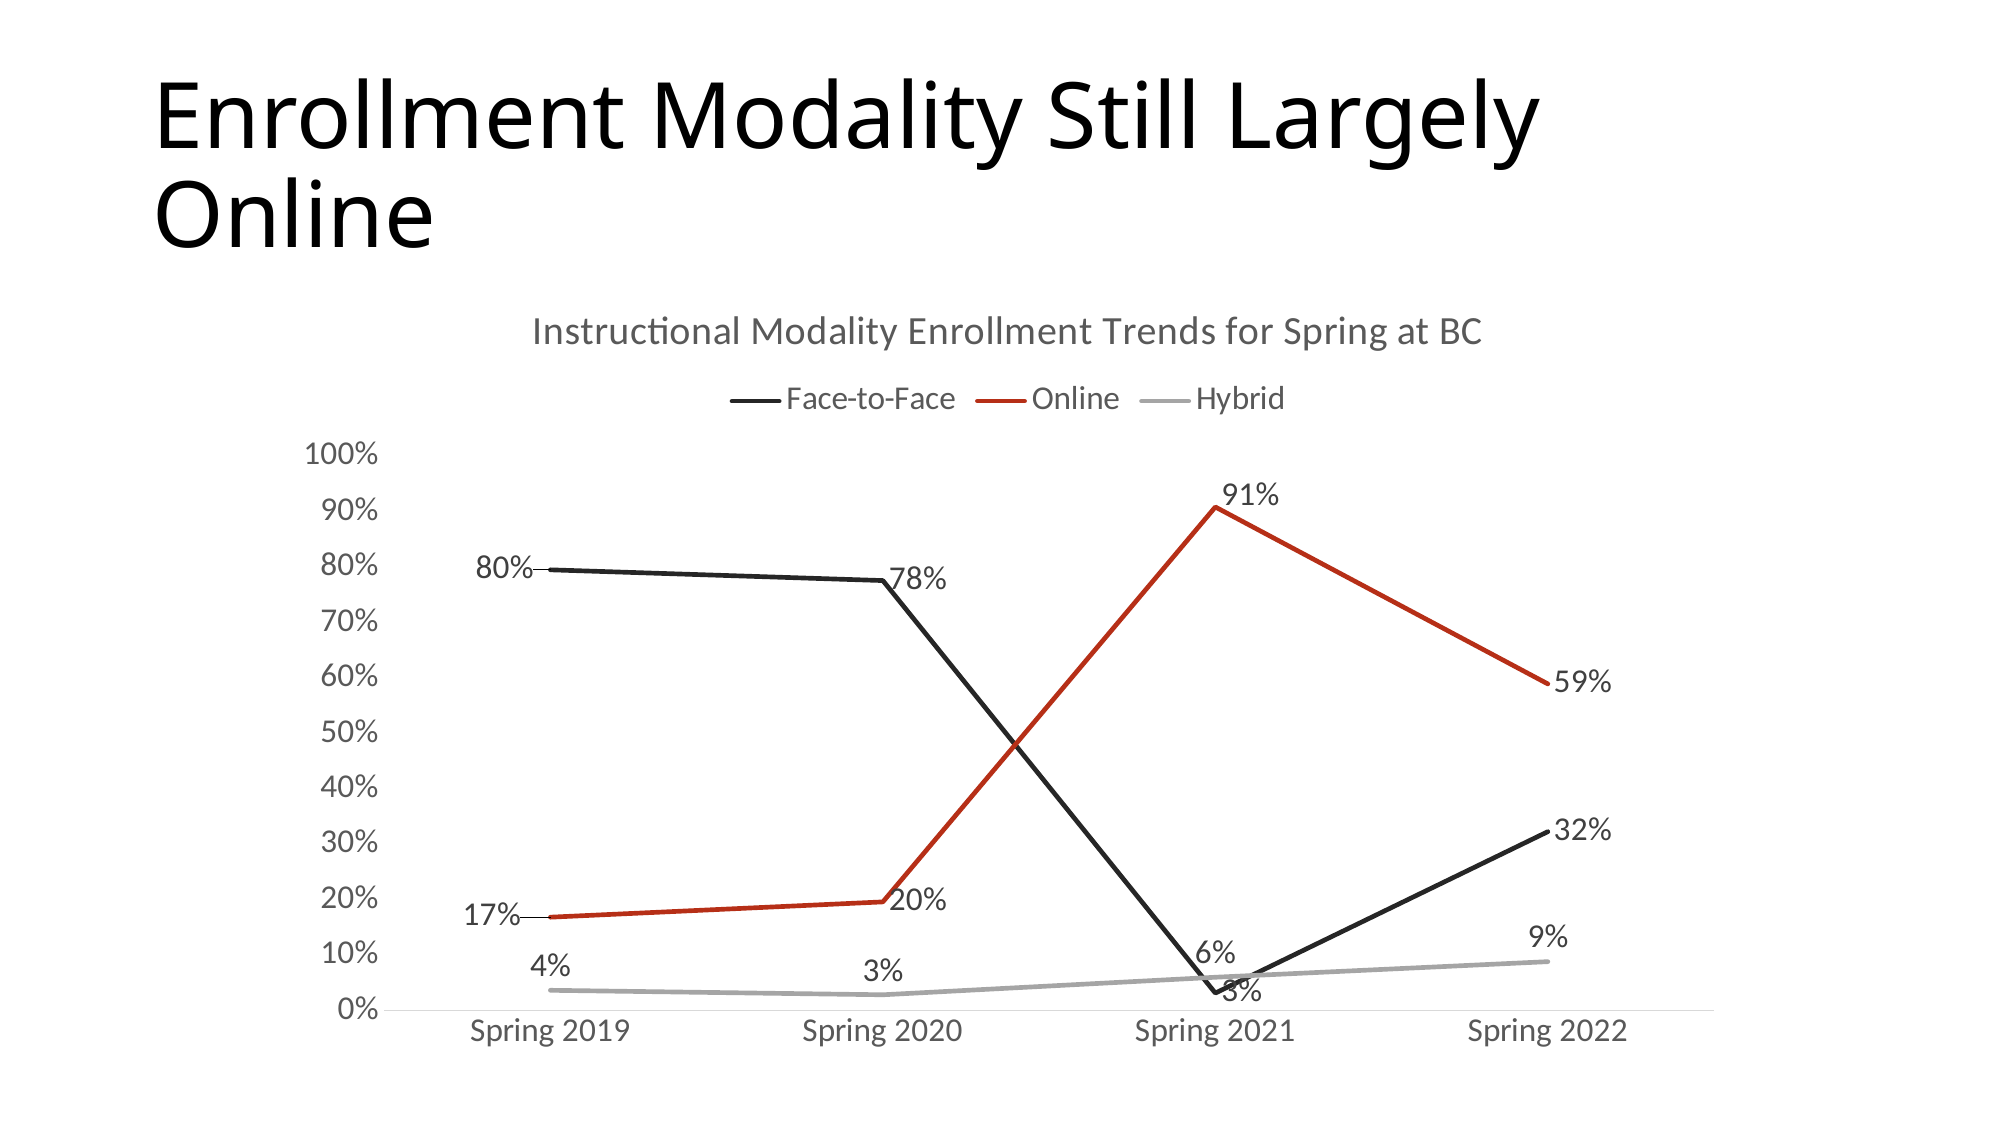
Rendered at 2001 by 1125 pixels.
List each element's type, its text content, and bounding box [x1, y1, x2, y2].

title Enrollment Modality Still Largely Online [137, 59, 1863, 278]
chart [273, 277, 1744, 1066]
